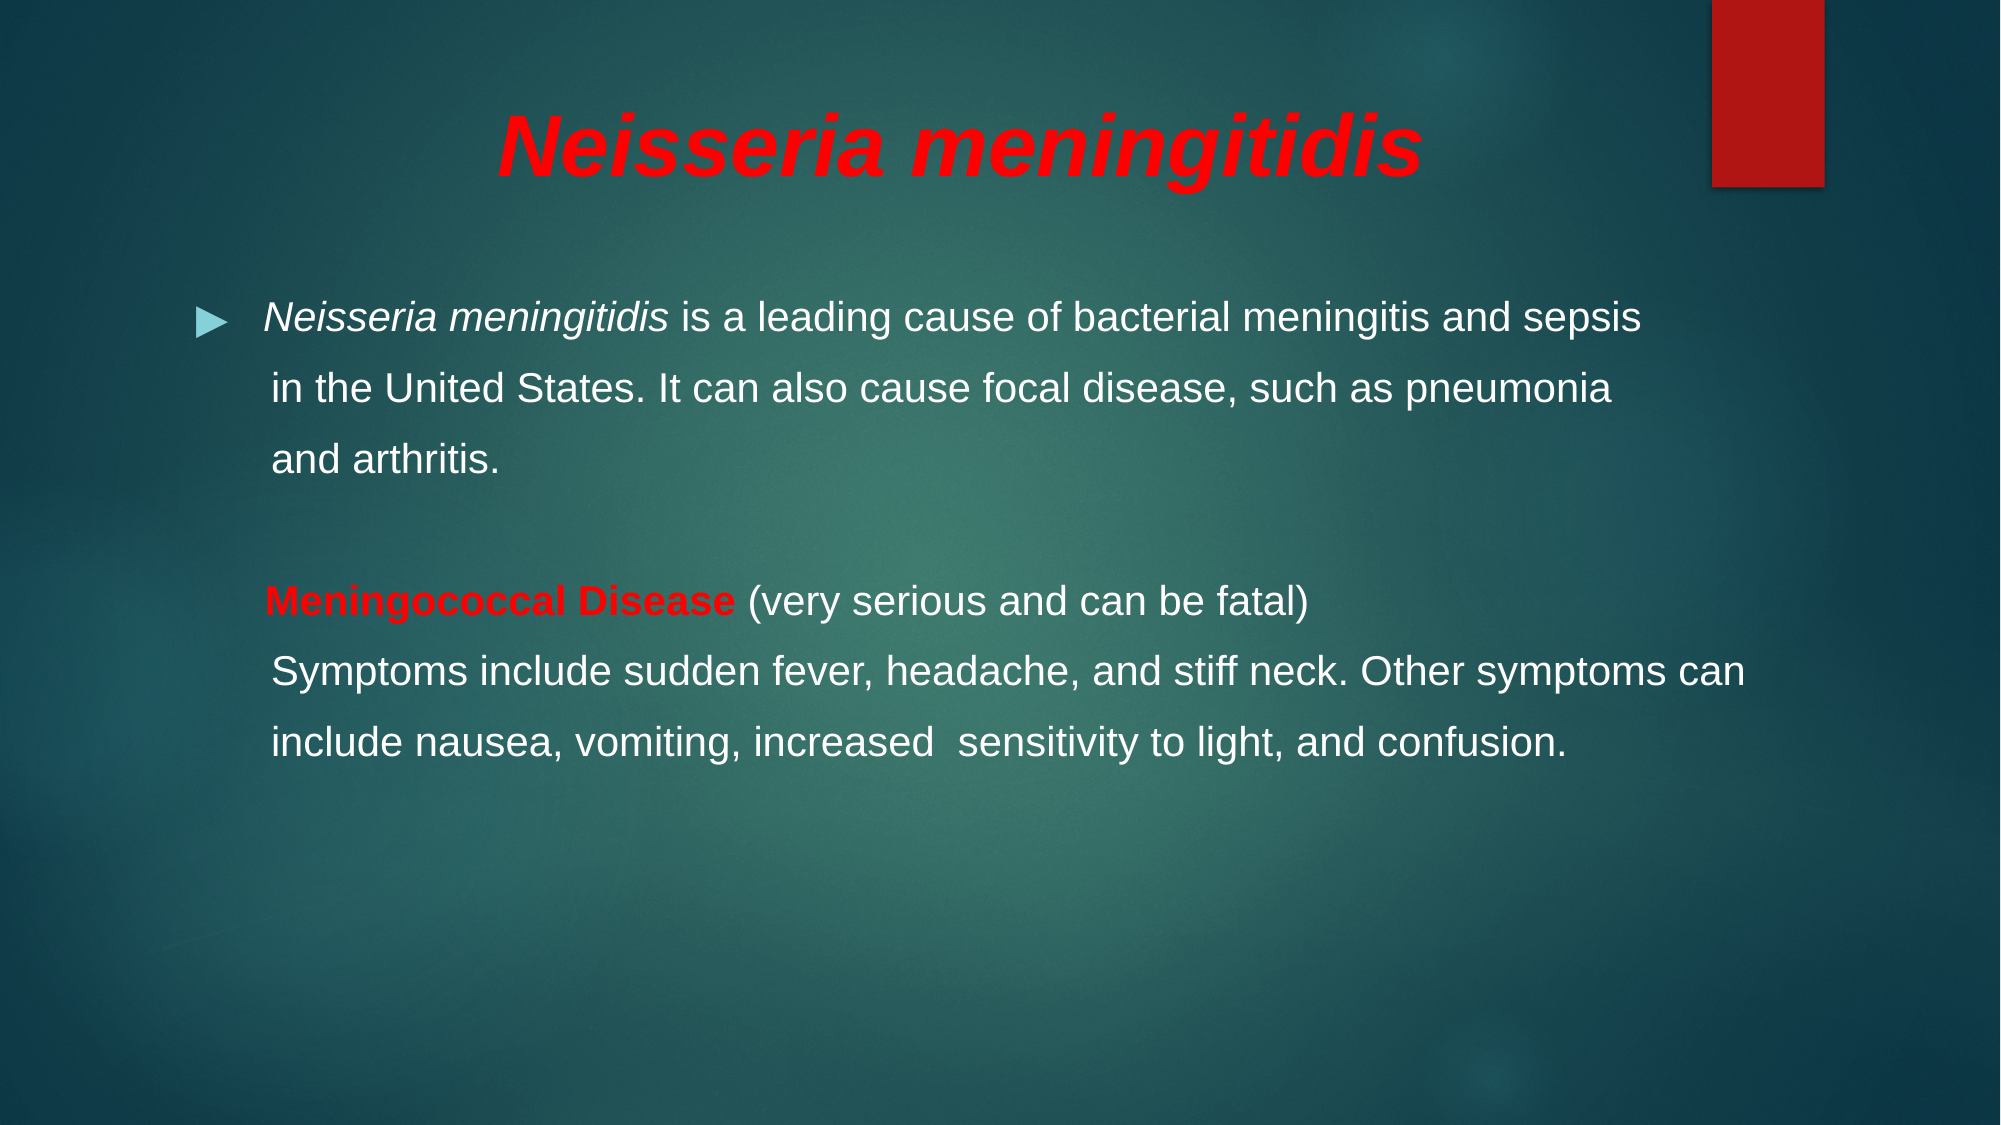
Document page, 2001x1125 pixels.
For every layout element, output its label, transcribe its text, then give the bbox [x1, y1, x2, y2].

title Neisseria meningitidis [106, 74, 1843, 261]
list Neisseria meningitidis is a leading cause of bacterial meningitis and sepsis in the United States. It can also cause focal disease, such as pneumonia and arthritis. Meningococcal Disease (very serious and can be fatal) Symptoms include sudden fever, headache, and stiff neck. Other symptoms can include nausea, vomiting, increased sensitivity to light, and confusion. [181, 282, 1843, 1089]
picture [0, 0, 2001, 1125]
